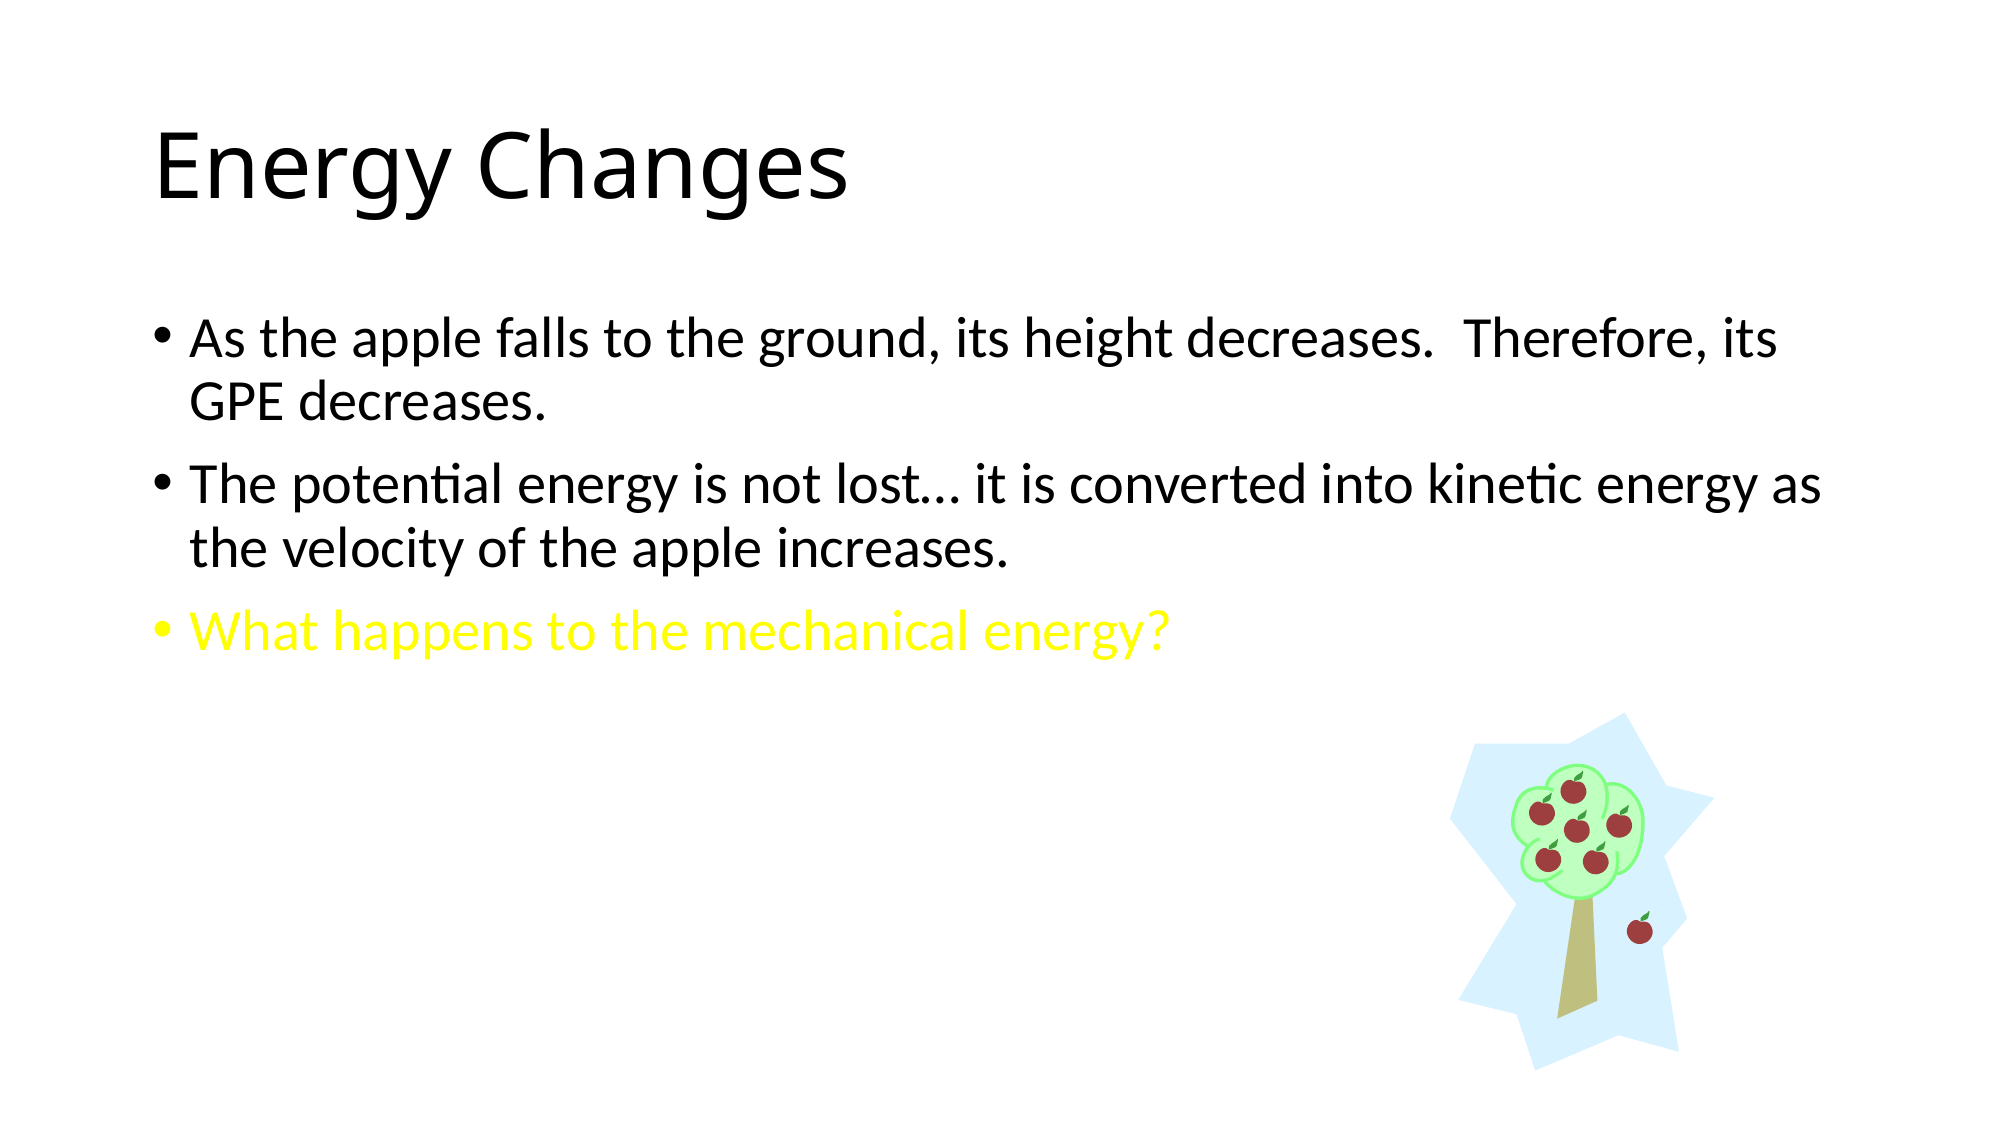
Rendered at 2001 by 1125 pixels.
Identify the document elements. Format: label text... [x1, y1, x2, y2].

picture [1449, 712, 1715, 1071]
list As the apple falls to the ground, its height decreases. Therefore, its GPE decreases. The potential energy is not lost… it is converted into kinetic energy as the velocity of the apple increases. What happens to the mechanical energy? [137, 299, 1863, 1014]
title Energy Changes [137, 59, 1863, 278]
